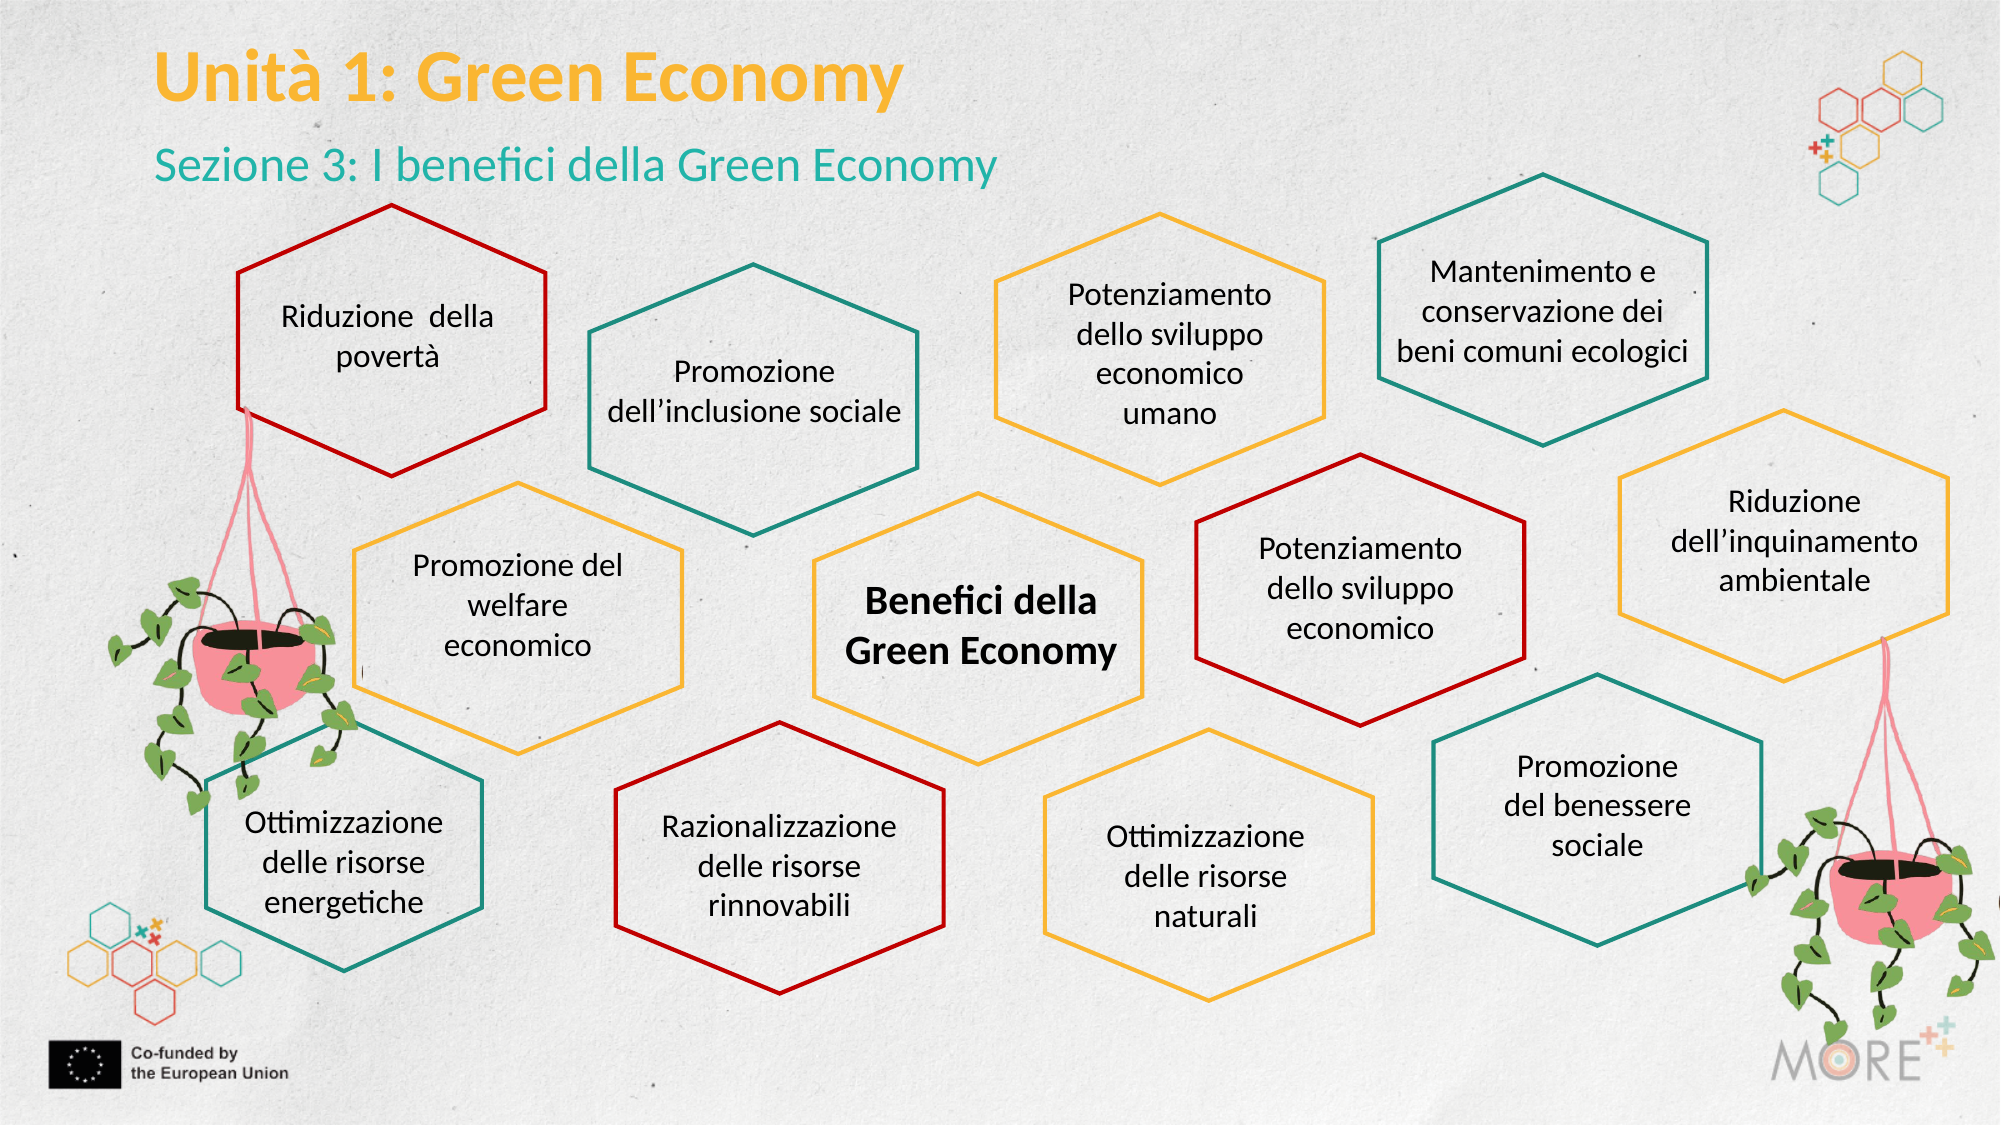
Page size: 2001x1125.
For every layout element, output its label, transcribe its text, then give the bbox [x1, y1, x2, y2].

text_box Unità 1: Green Economy [139, 18, 1486, 124]
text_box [1619, 409, 1948, 682]
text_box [1044, 729, 1373, 1001]
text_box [995, 213, 1325, 486]
text_box Sezione 3: I benefici della Green Economy [139, 123, 1402, 199]
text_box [205, 717, 483, 972]
picture [0, 0, 2001, 1125]
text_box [813, 492, 1146, 765]
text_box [367, 482, 683, 755]
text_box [615, 722, 944, 994]
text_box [237, 204, 546, 477]
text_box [1196, 454, 1525, 726]
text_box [589, 264, 919, 536]
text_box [1378, 174, 1708, 446]
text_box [1433, 674, 1714, 946]
